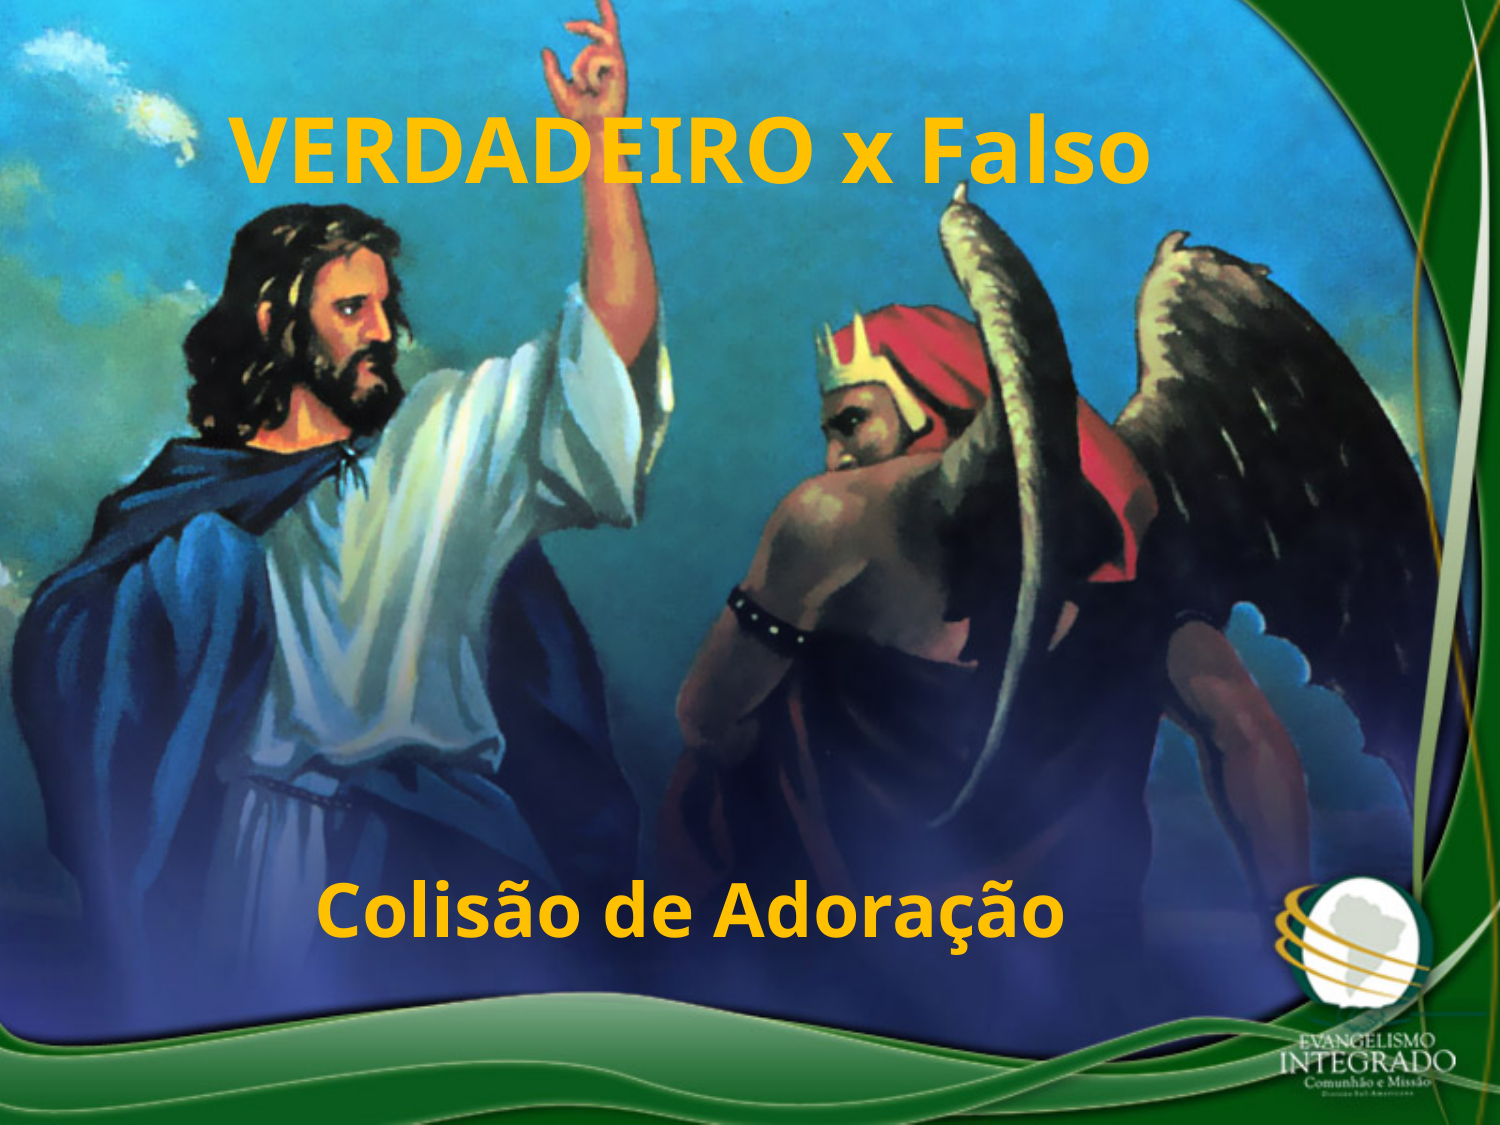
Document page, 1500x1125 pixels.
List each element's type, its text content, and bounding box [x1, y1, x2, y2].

text_box VERDADEIRO x Falso [105, 84, 1278, 210]
text_box Colisão de Adoração [105, 854, 1278, 960]
picture [0, 0, 1500, 1125]
